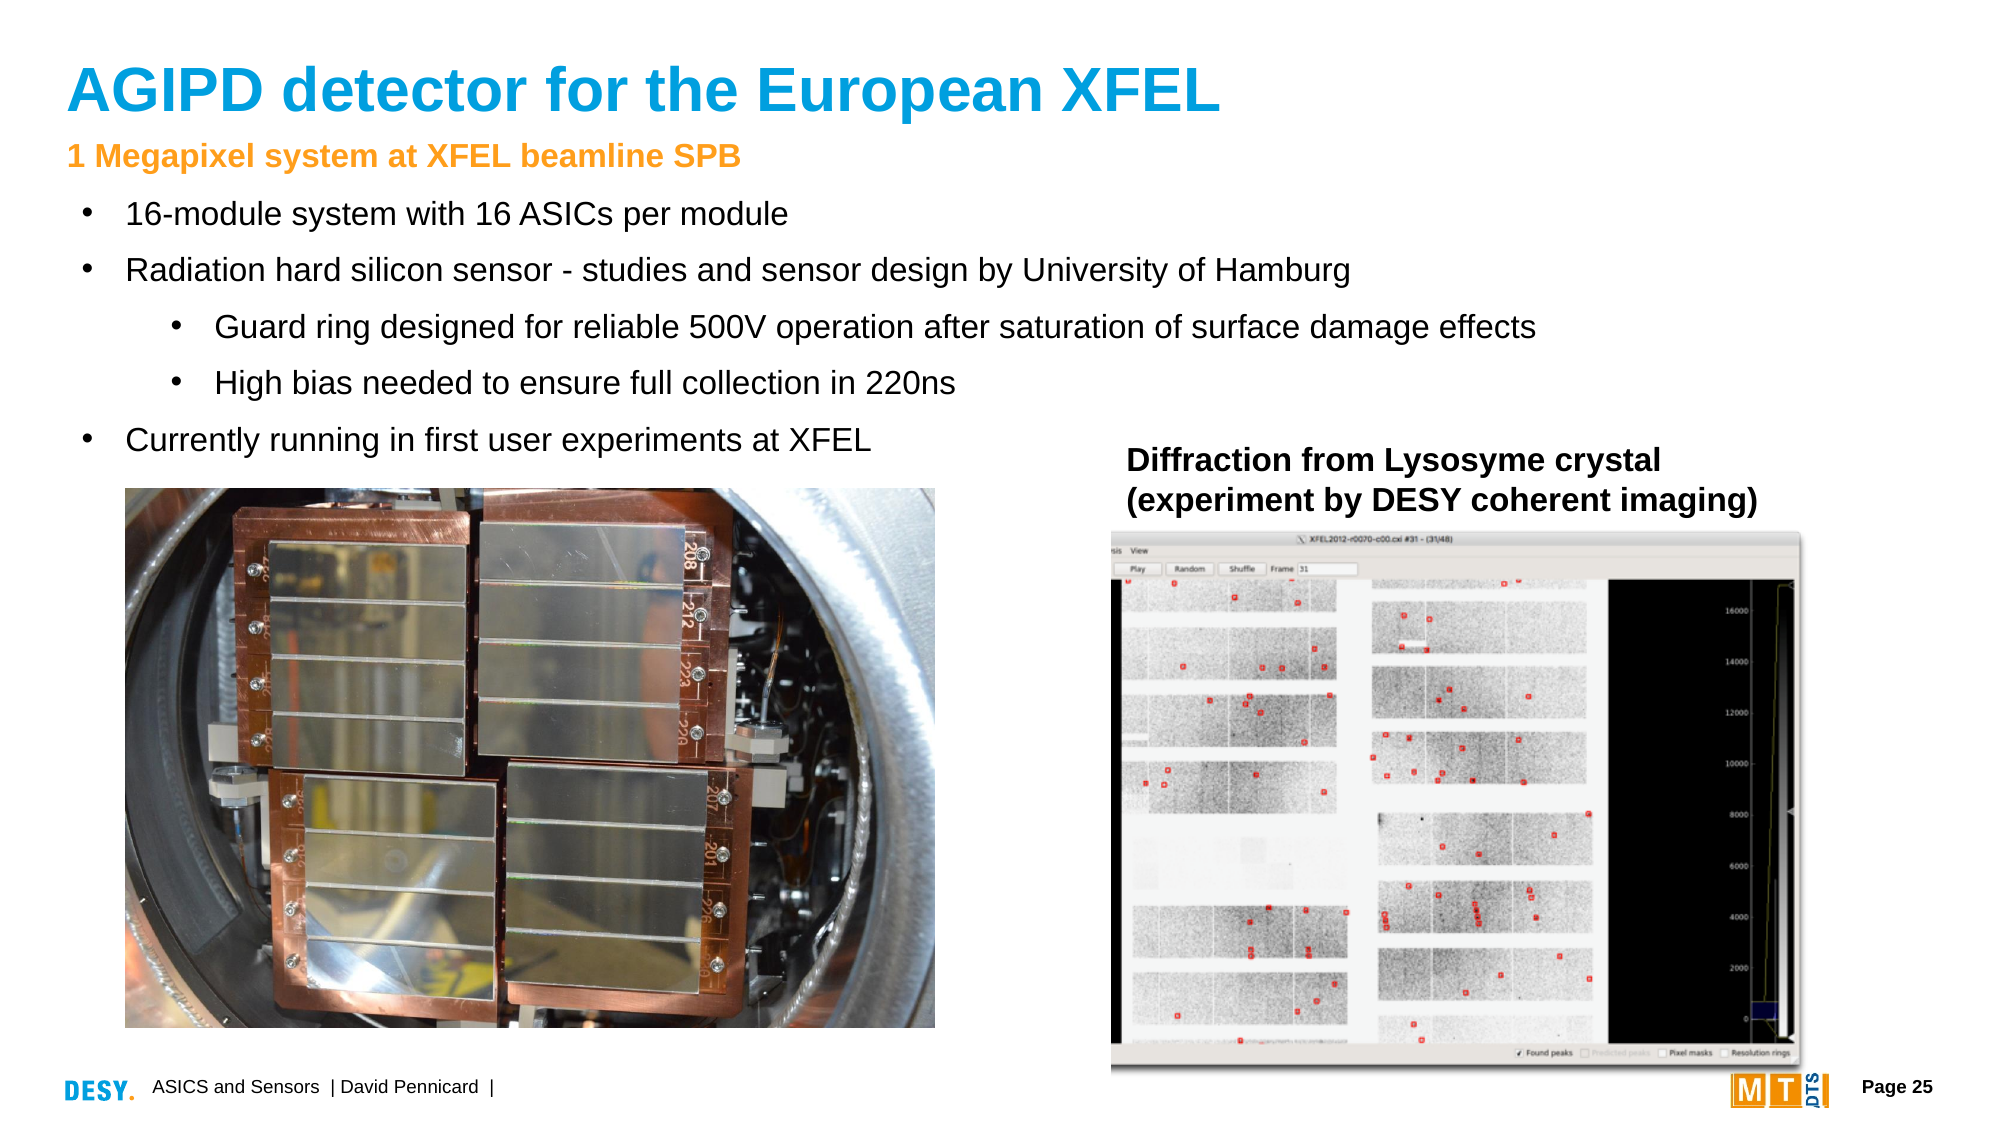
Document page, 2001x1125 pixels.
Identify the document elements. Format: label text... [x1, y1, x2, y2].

footer ASICS and Sensors | David Pennicard | [152, 1075, 1697, 1108]
picture [1111, 527, 1829, 1108]
text_box 16-module system with 16 ASICs per module Radiation hard silicon sensor - studies and sensor design by University of Hamburg Guard ring designed for reliable 500V operation after saturation of surface damage effects High bias needed to ensure full collection in 220ns Currently running in first user experiments at XFEL [66, 184, 1910, 564]
list 1 Megapixel system at XFEL beamline SPB [66, 134, 1933, 197]
title AGIPD detector for the European XFEL [66, 57, 1933, 132]
picture [125, 488, 935, 1028]
text_box Diffraction from Lysosyme crystal (experiment by DESY coherent imaging) [1111, 431, 1784, 526]
